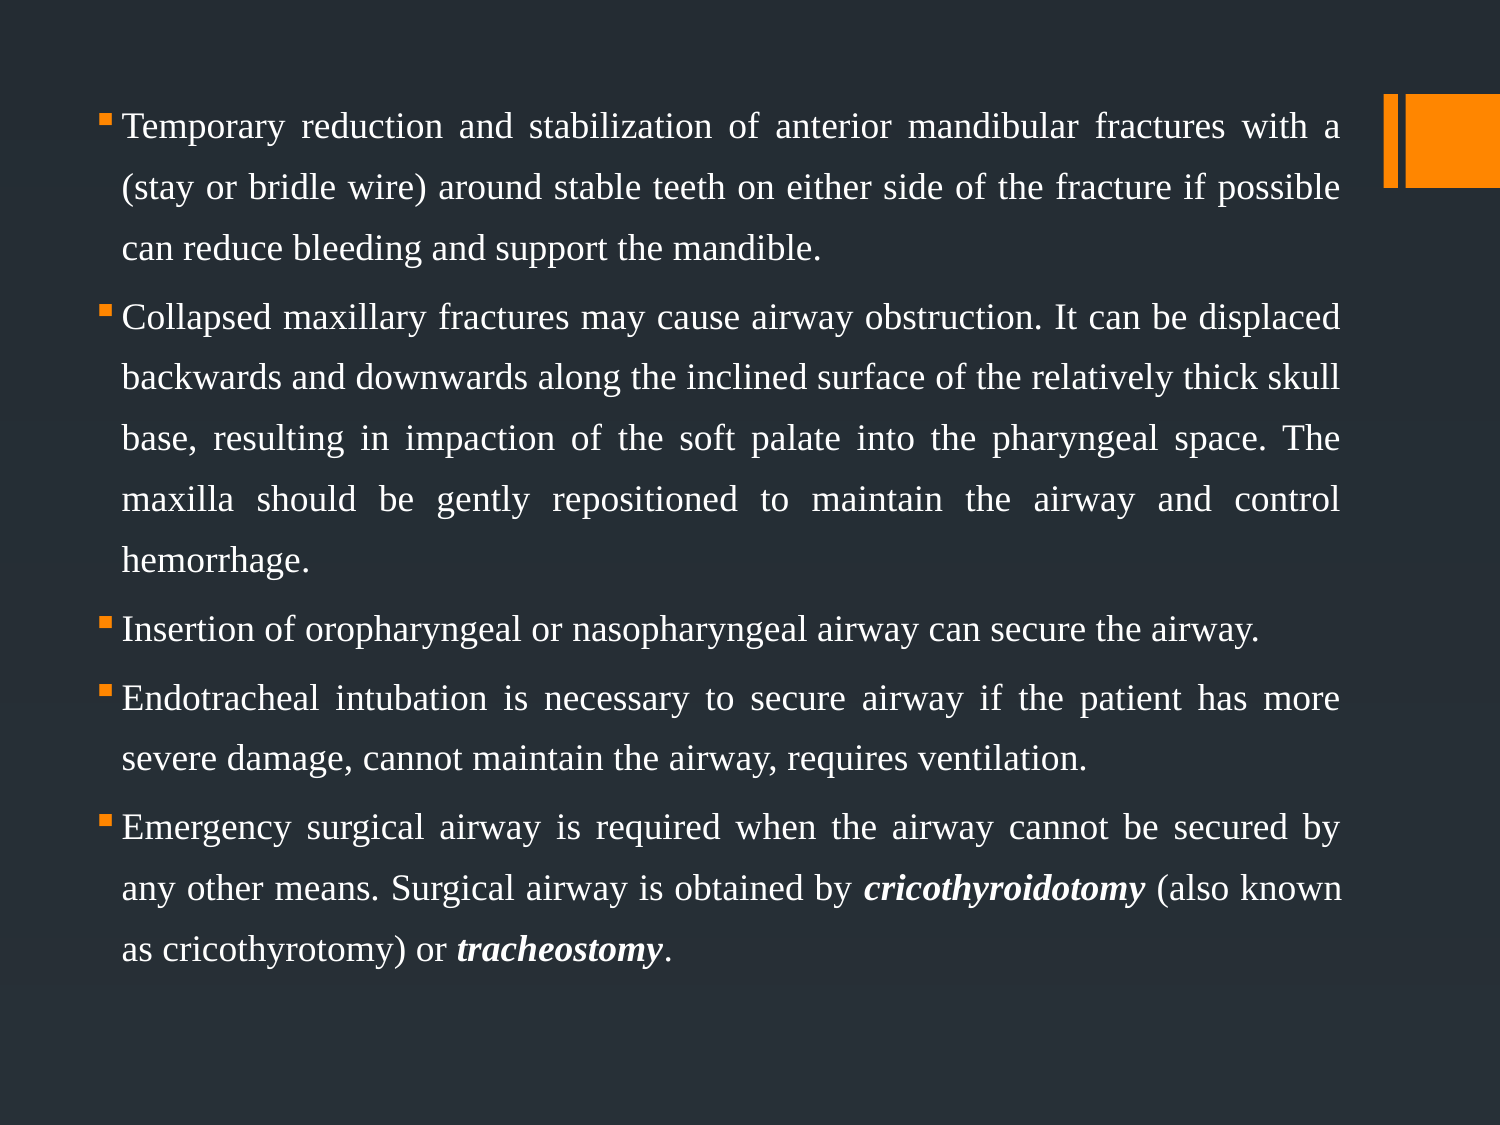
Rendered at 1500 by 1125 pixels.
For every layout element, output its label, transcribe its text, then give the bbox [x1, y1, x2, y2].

list Temporary reduction and stabilization of anterior mandibular fractures with a (stay or bridle wire) around stable teeth on either side of the fracture if possible can reduce bleeding and support the mandible. Collapsed maxillary fractures may cause airway obstruction. It can be displaced backwards and downwards along the inclined surface of the relatively thick skull base, resulting in impaction of the soft palate into the pharyngeal space. The maxilla should be gently repositioned to maintain the airway and control hemorrhage. Insertion of oropharyngeal or nasopharyngeal airway can secure the airway. Endotracheal intubation is necessary to secure airway if the patient has more severe damage, cannot maintain the airway, requires ventilation. Emergency surgical airway is required when the airway cannot be secured by any other means. Surgical airway is obtained by cricothyroidotomy (also known as cricothyrotomy) or tracheostomy. [76, 77, 1351, 1083]
